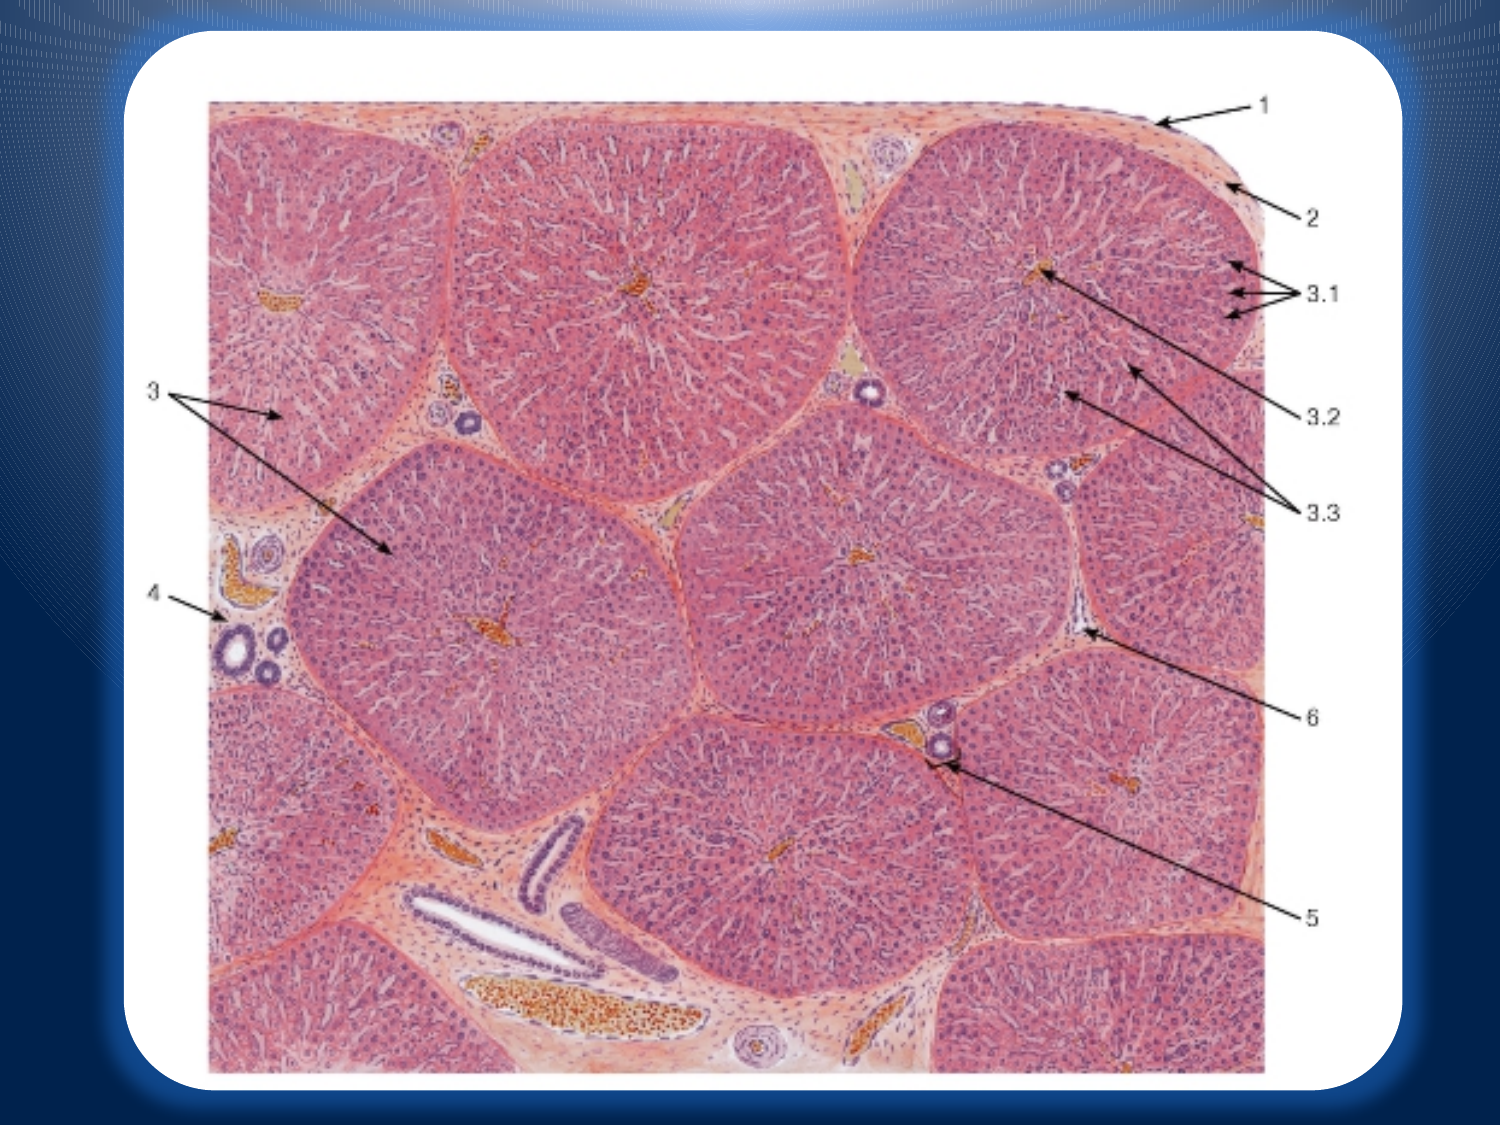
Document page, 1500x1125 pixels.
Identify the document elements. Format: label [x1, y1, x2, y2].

picture [123, 30, 1403, 1091]
